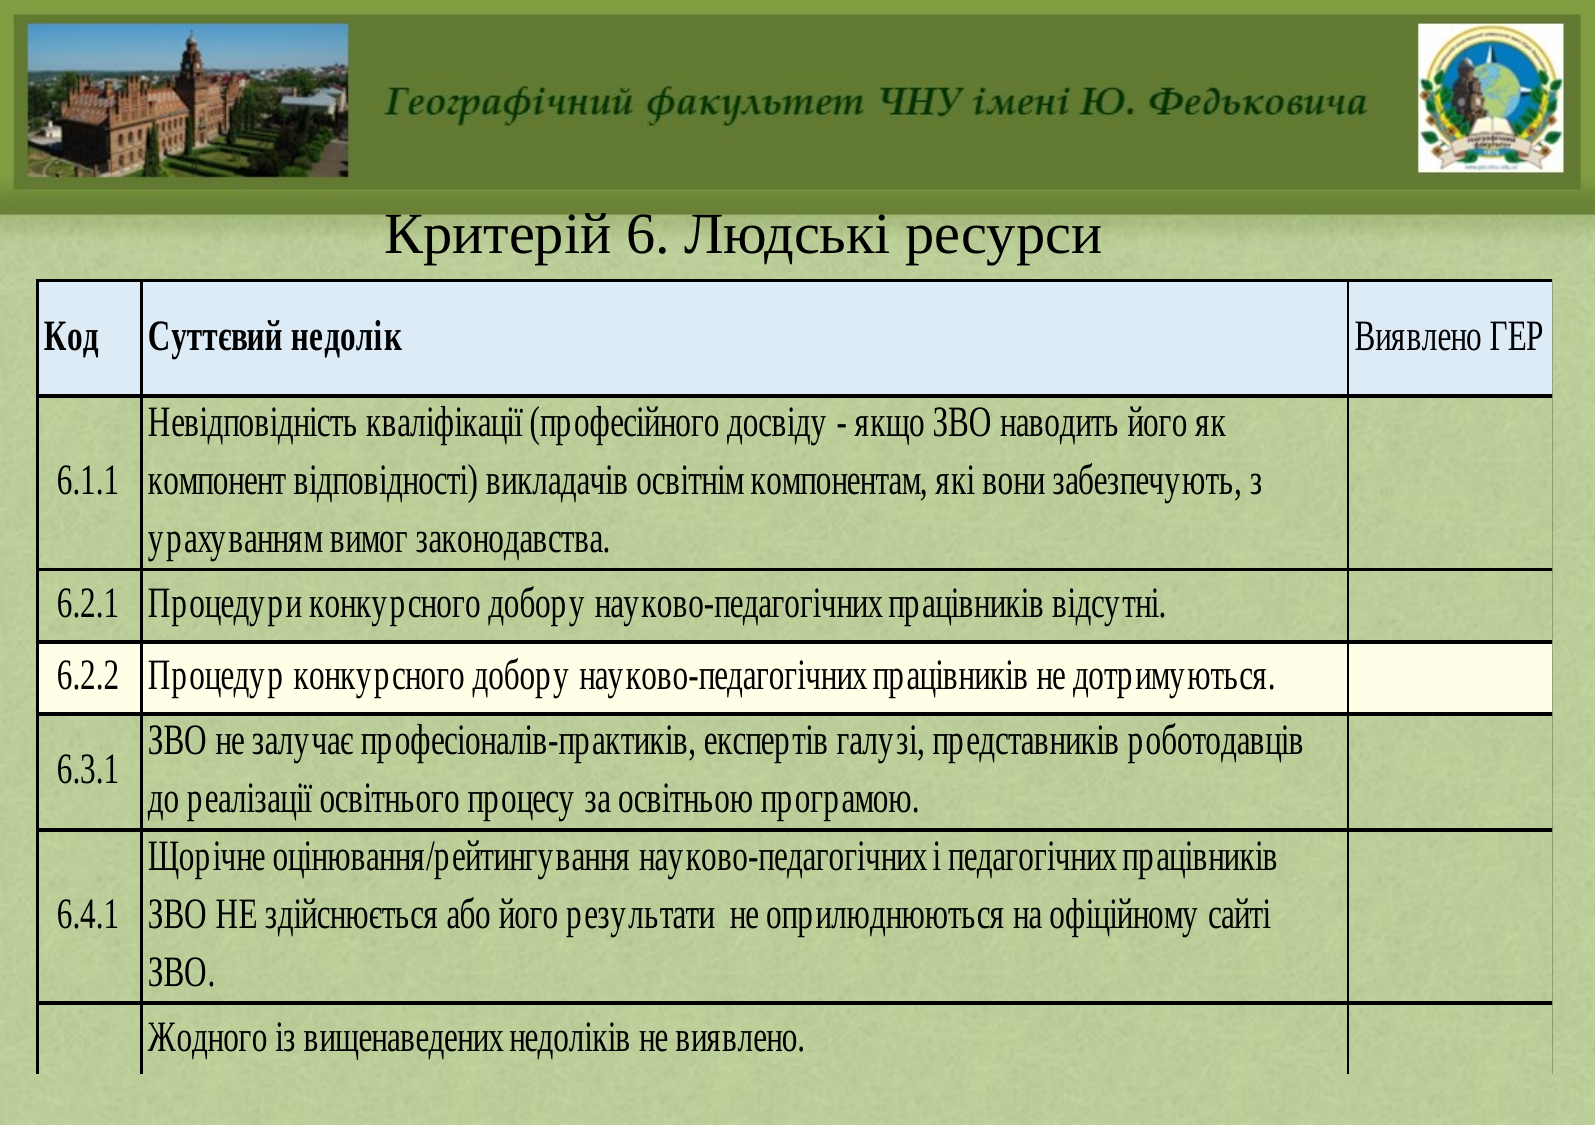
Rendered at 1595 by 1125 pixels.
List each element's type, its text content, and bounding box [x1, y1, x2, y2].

picture [0, 0, 1595, 1125]
title Критерій 6. Людські ресурси [14, 190, 1473, 279]
